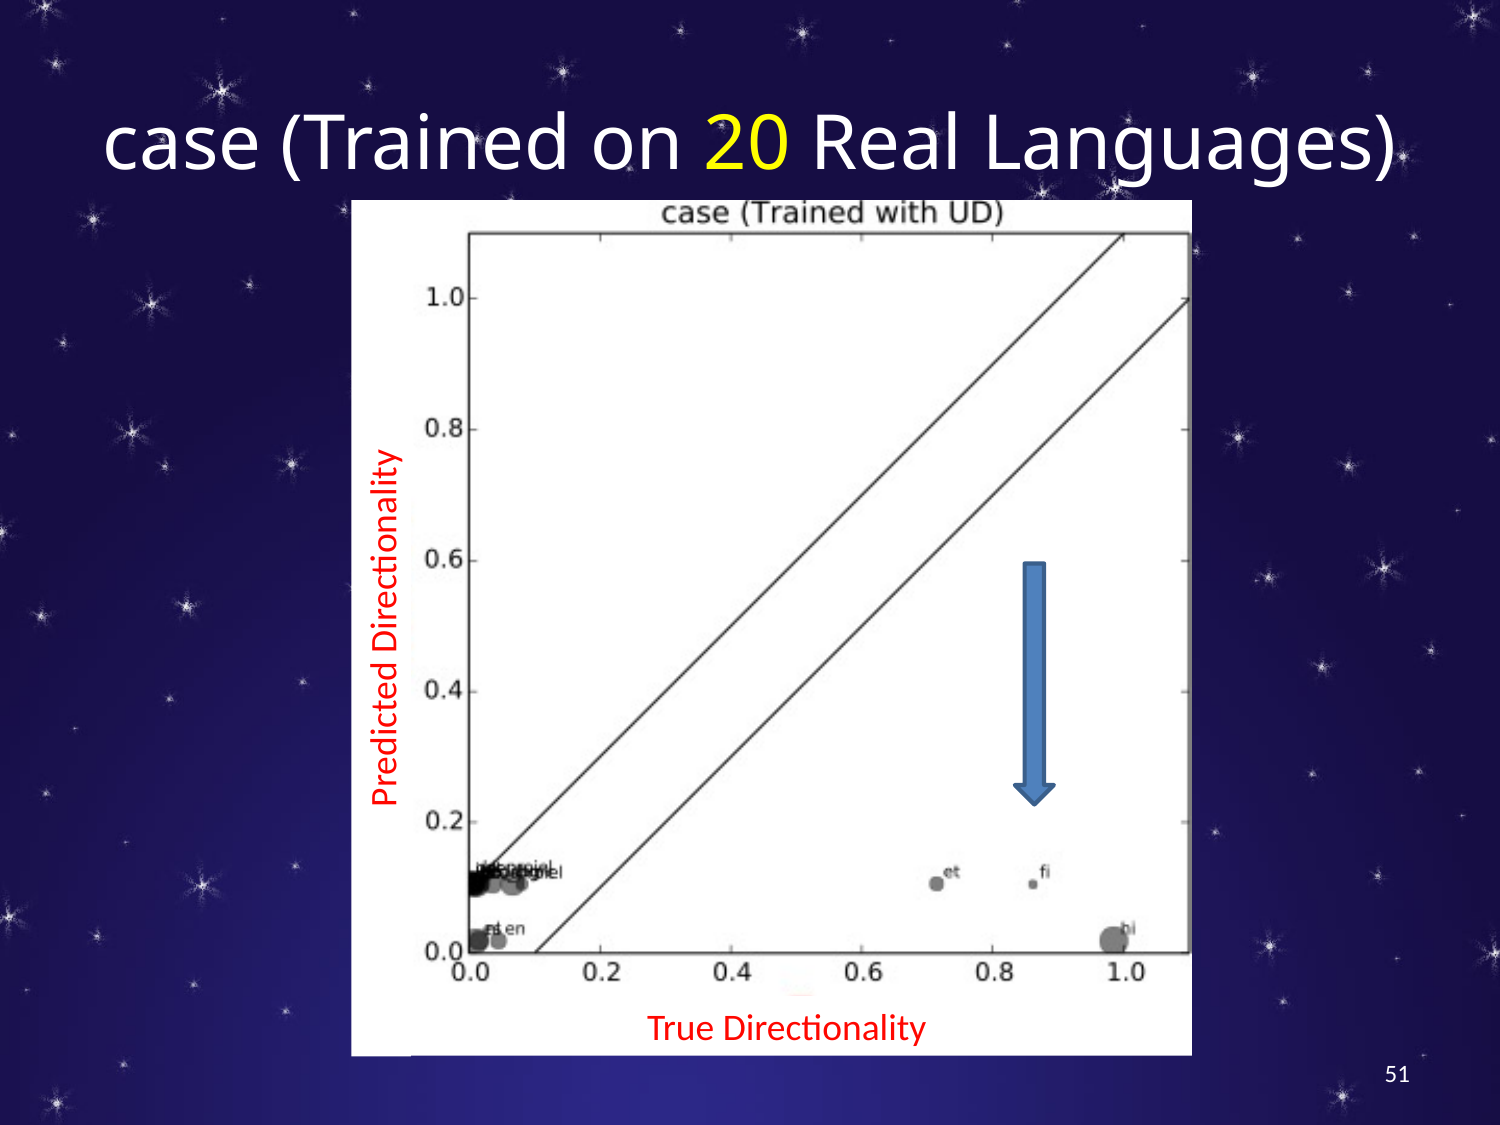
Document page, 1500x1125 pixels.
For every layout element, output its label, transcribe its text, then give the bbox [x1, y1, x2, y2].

picture [0, 0, 1500, 1125]
title case (Trained on 20 Real Languages) [75, 45, 1425, 233]
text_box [350, 199, 1193, 1057]
slide_number 51 [1074, 1042, 1425, 1103]
